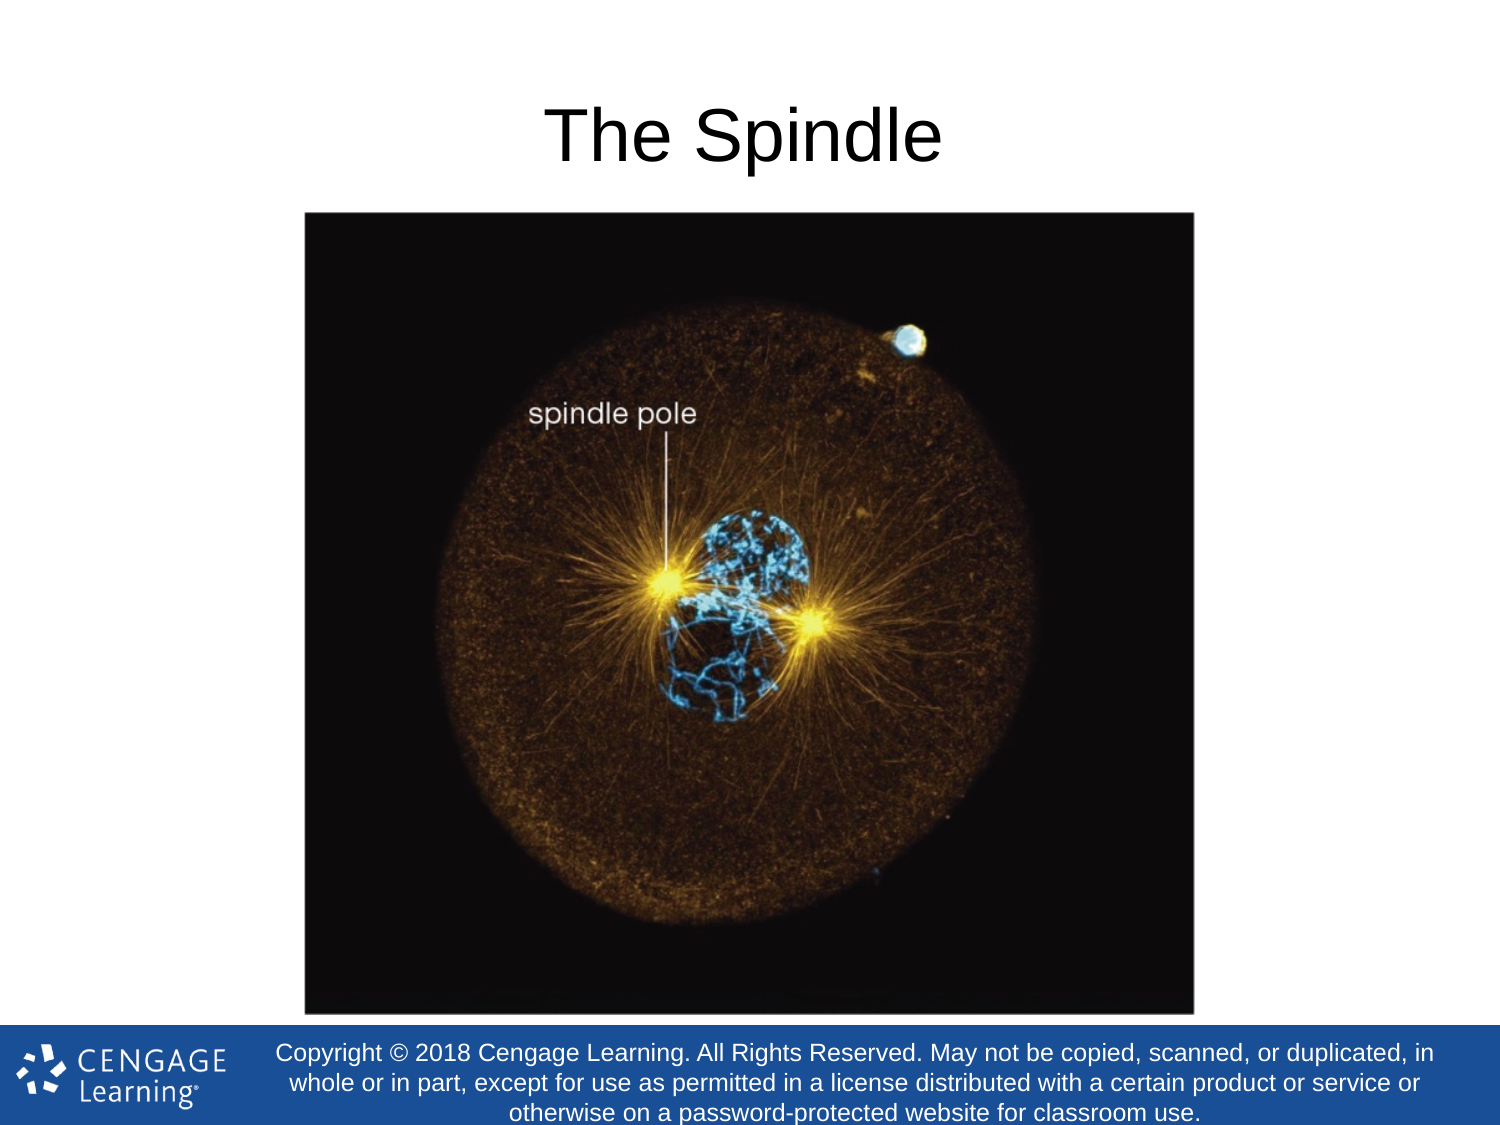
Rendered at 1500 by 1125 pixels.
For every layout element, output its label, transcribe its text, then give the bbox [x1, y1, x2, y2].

picture [304, 212, 1196, 1015]
title The Spindle [489, 75, 998, 188]
picture [12, 1040, 229, 1113]
